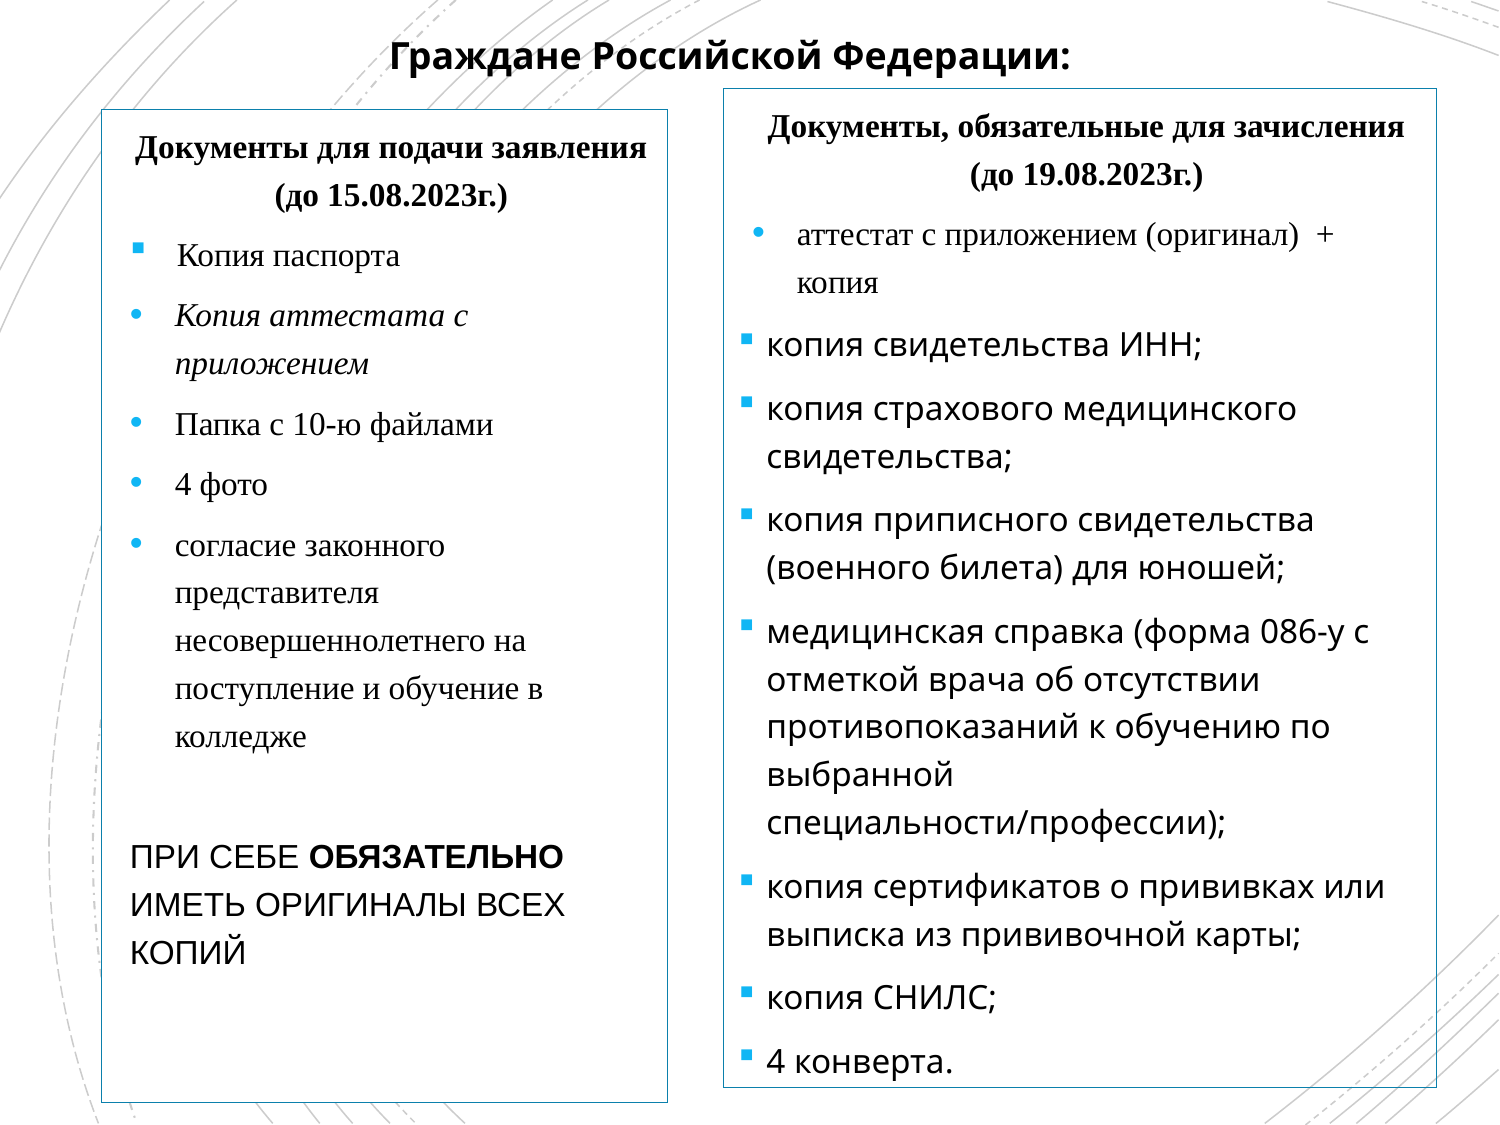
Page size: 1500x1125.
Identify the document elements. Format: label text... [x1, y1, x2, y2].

list Документы, обязательные для зачисления (до 19.08.2023г.) аттестат с приложением (оригинал) + копия копия свидетельства ИНН; копия страхового медицинского свидетельства; копия приписного свидетельства (военного билета) для юношей; медицинская справка (форма 086-у с отметкой врача об отсутствии противопоказаний к обучению по выбранной специальности/профессии); копия сертификатов о прививках или выписка из прививочной карты; копия СНИЛС; 4 конверта. [723, 88, 1437, 1088]
text_box Документы для подачи заявления (до 15.08.2023г.) Копия паспорта Копия аттестата с приложением Папка с 10-ю файлами 4 фото согласие законного представителя несовершеннолетнего на поступление и обучение в колледже ПРИ СЕБЕ ОБЯЗАТЕЛЬНО ИМЕТЬ ОРИГИНАЛЫ ВСЕХ КОПИЙ [101, 109, 668, 1103]
text_box Граждане Российской Федерации: [360, 24, 1087, 85]
